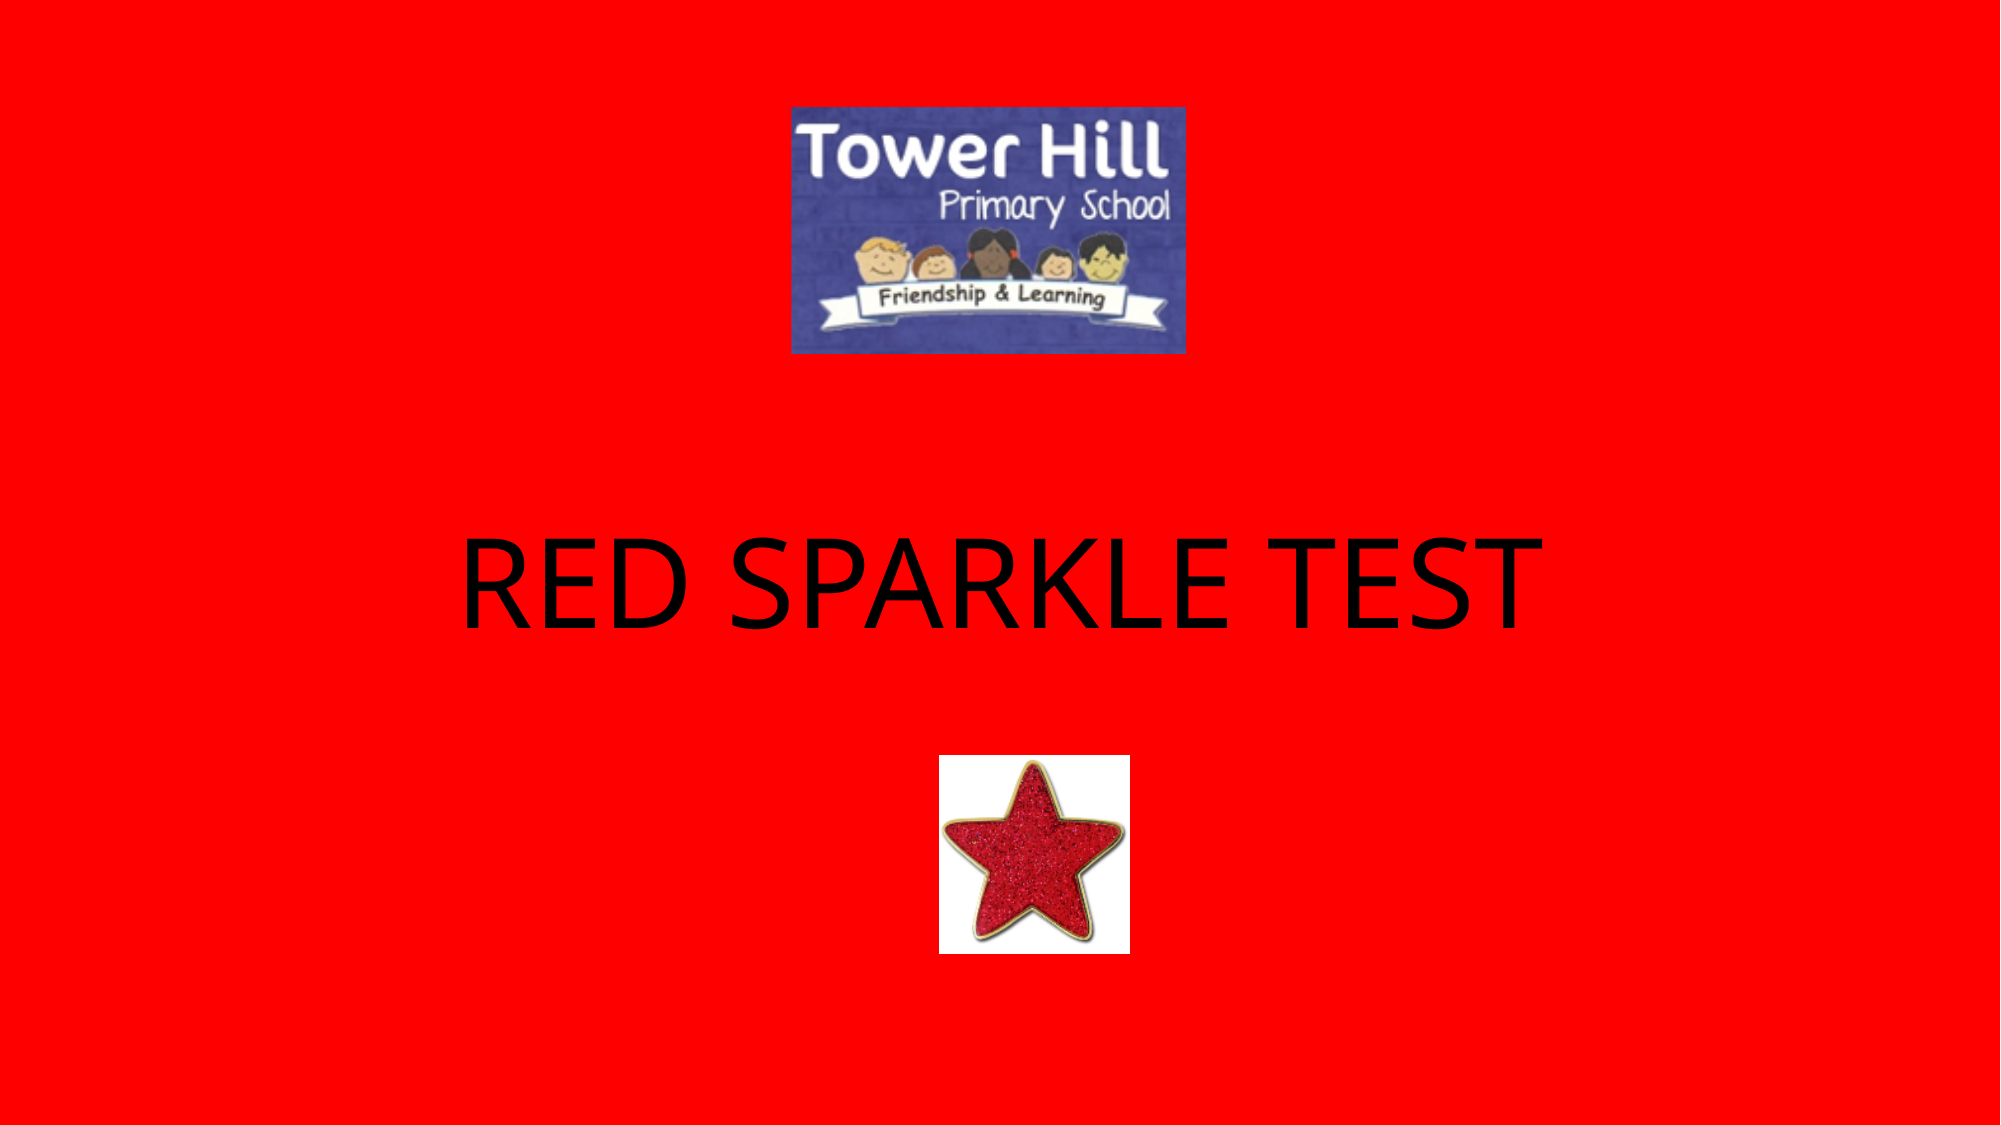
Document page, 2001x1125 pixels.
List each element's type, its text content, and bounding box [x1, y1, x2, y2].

picture [938, 755, 1130, 955]
picture [791, 107, 1187, 354]
title RED SPARKLE TEST [266, 271, 1767, 664]
